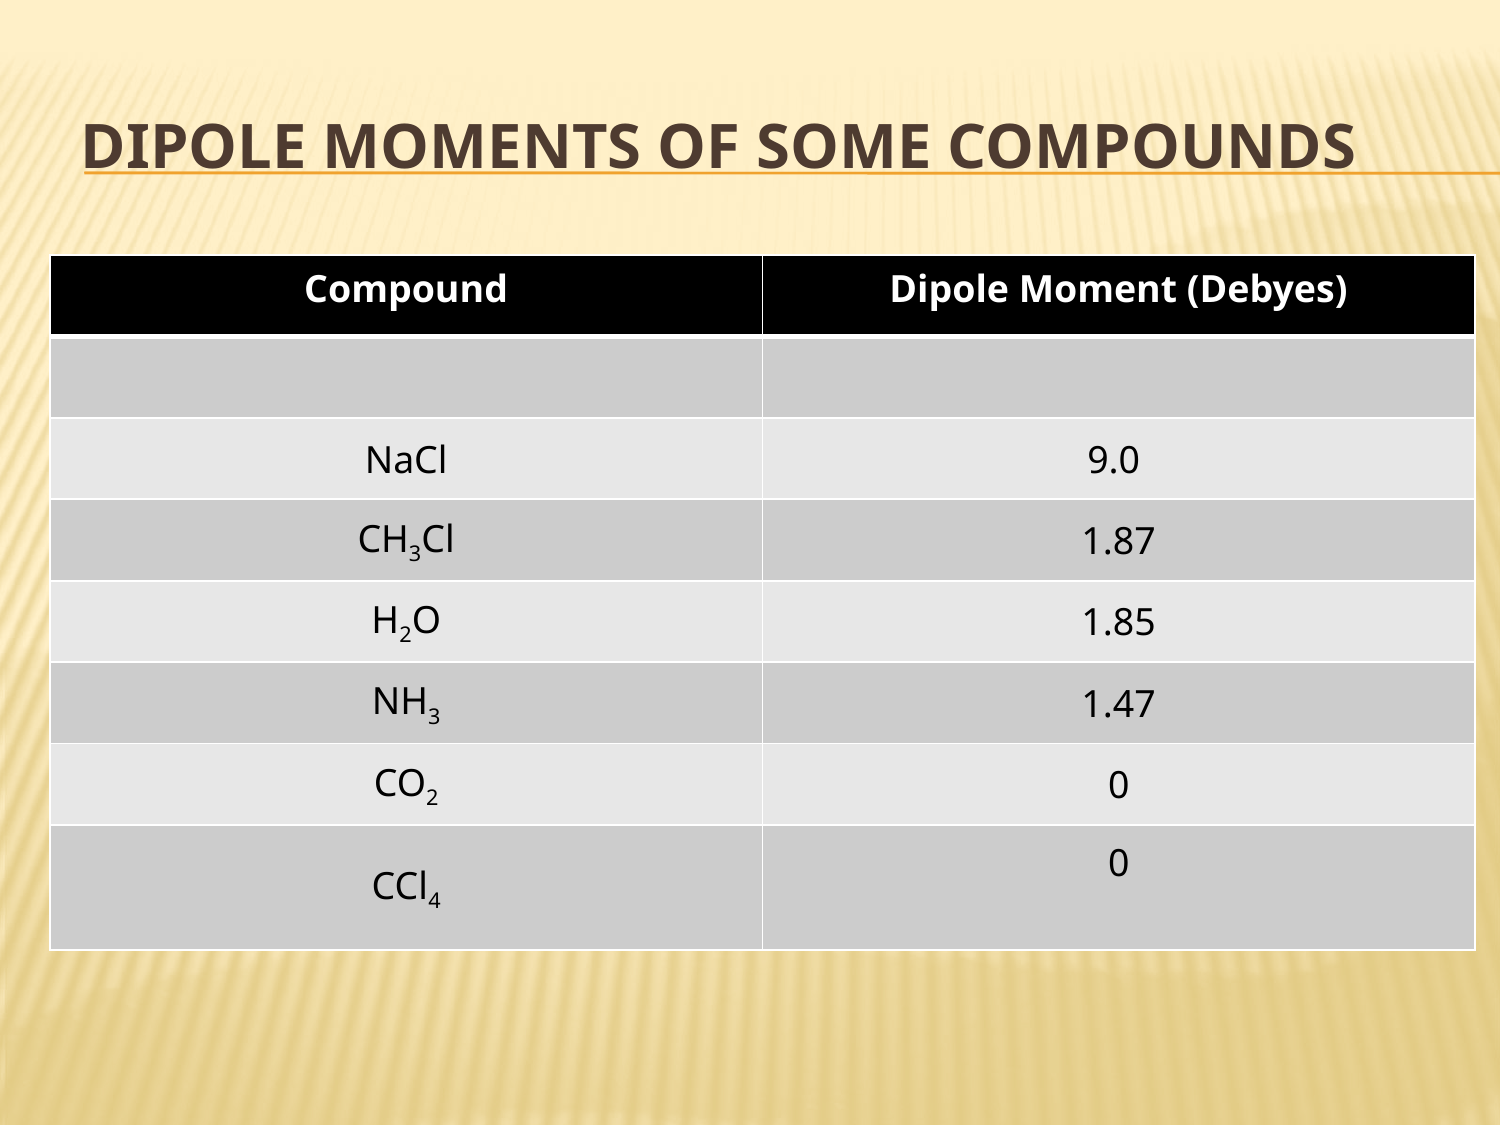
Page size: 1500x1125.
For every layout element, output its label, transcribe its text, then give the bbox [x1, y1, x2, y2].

table_header Compound [51, 256, 762, 334]
table_cell 0 [763, 744, 1474, 824]
table_cell NH3 [51, 663, 762, 743]
table_cell NaCl [51, 419, 762, 498]
table_header Dipole Moment (Debyes) [763, 256, 1474, 334]
table_cell CCl4 [51, 826, 762, 949]
table_cell 9.0 [763, 419, 1474, 498]
table_cell CO2 [51, 744, 762, 824]
table_cell [763, 339, 1474, 417]
table_cell CH3Cl [51, 500, 762, 580]
table_cell 1.47 [763, 663, 1474, 743]
table_cell 0 [763, 826, 1474, 949]
title Dipole Moments of Some Compounds [50, 75, 1475, 213]
table_cell 1.85 [763, 582, 1474, 661]
table_cell H2O [51, 582, 762, 661]
table_cell 1.87 [763, 500, 1474, 580]
table_cell [51, 339, 762, 417]
